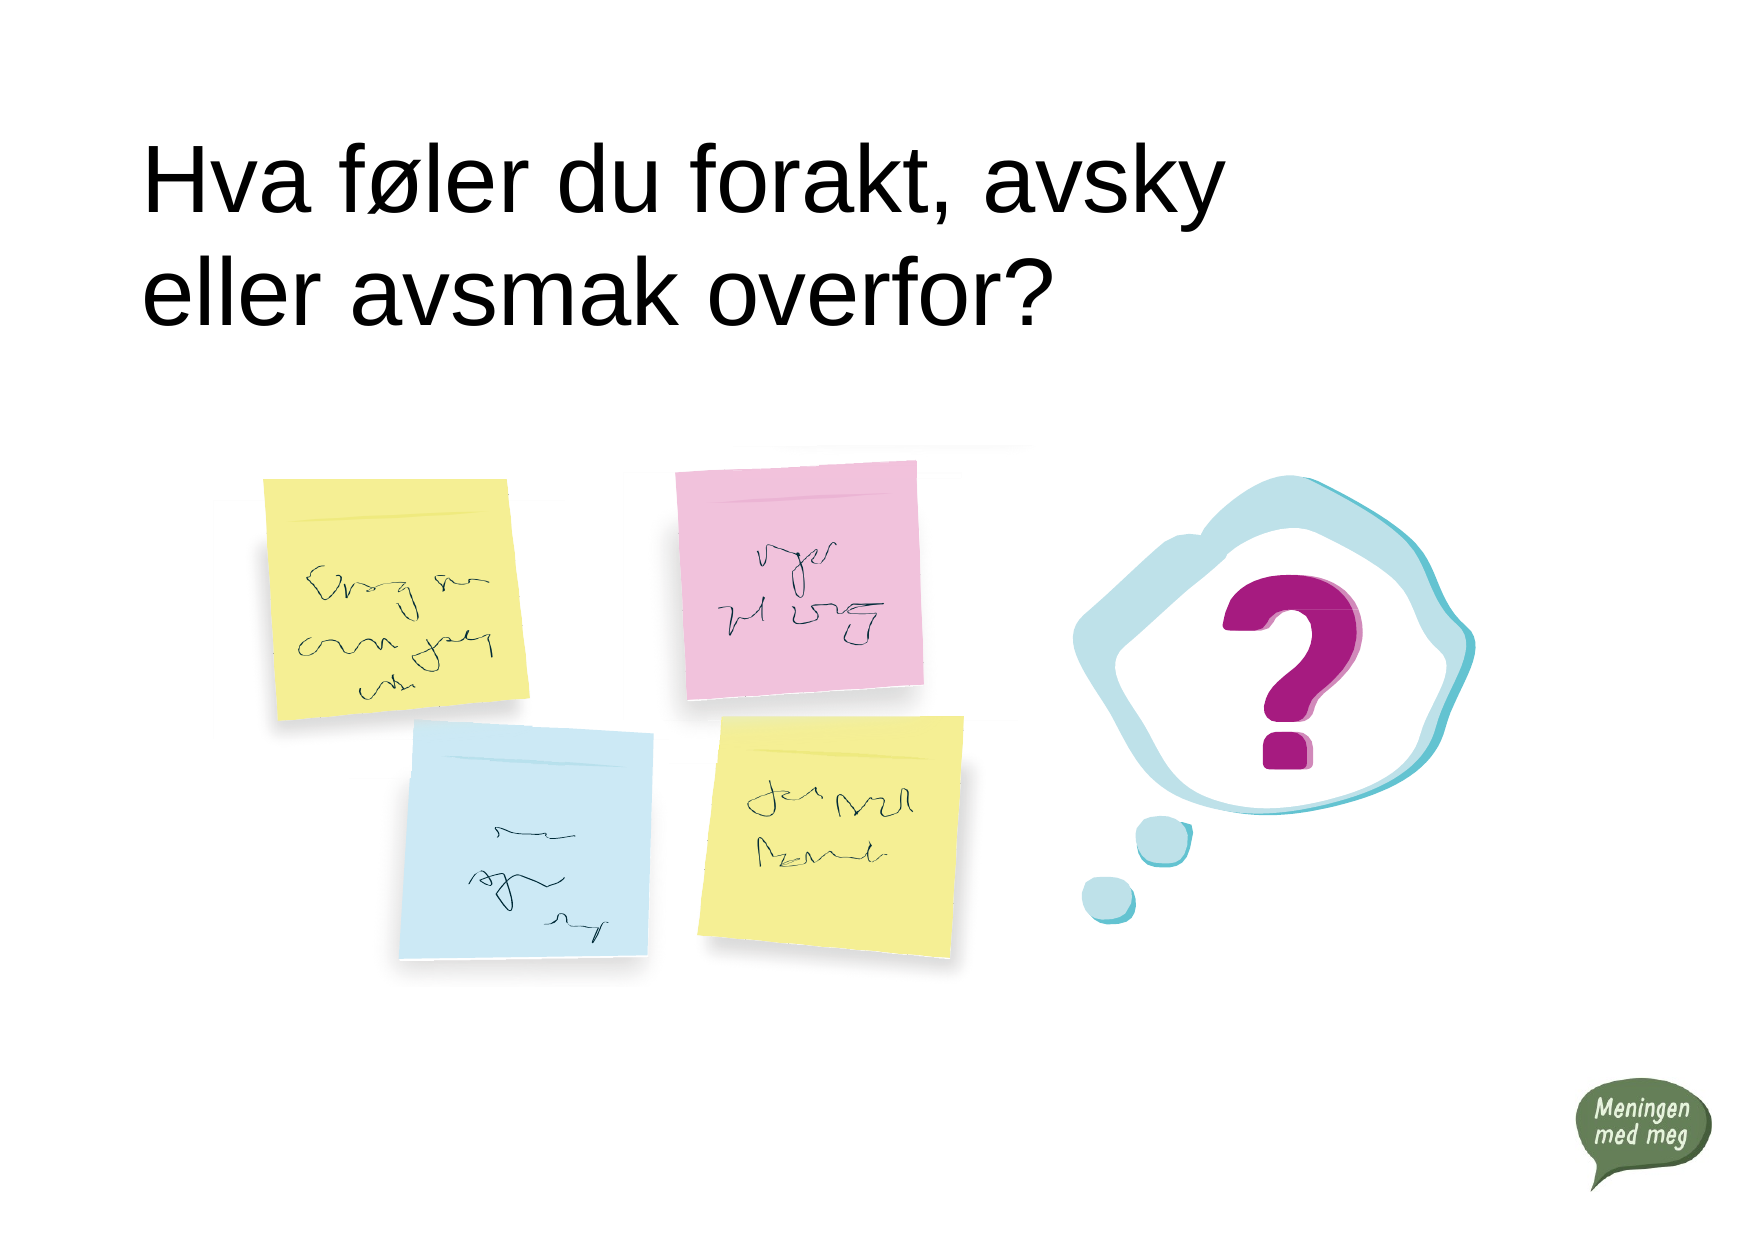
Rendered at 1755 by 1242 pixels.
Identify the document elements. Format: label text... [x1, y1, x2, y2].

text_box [1072, 475, 1476, 868]
picture [1575, 1077, 1712, 1192]
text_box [1081, 876, 1137, 925]
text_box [213, 444, 1036, 1008]
title Hva føler du forakt, avsky eller avsmak overfor? [139, 112, 1231, 345]
